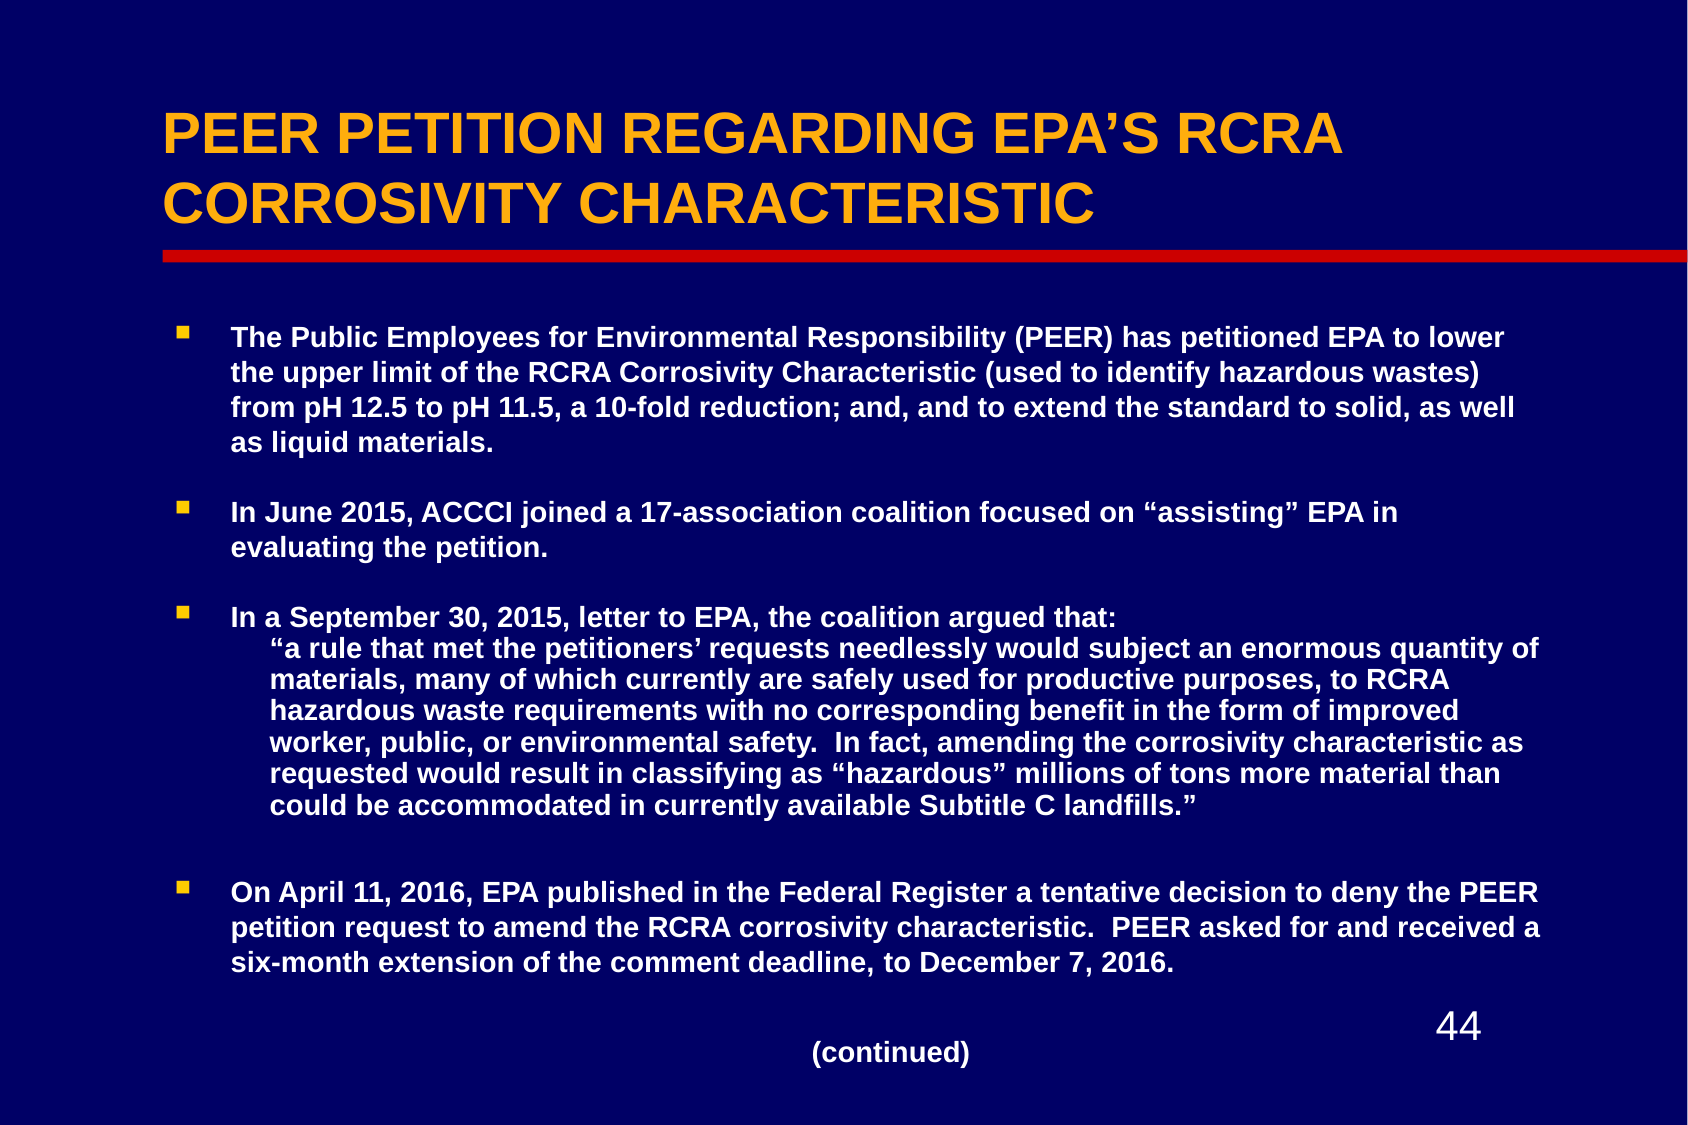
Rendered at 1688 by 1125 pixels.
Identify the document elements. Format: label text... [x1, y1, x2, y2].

list The Public Employees for Environmental Responsibility (PEER) has petitioned EPA to lower the upper limit of the RCRA Corrosivity Characteristic (used to identify hazardous wastes) from pH 12.5 to pH 11.5, a 10-fold reduction; and, and to extend the standard to solid, as well as liquid materials. In June 2015, ACCCI joined a 17-association coalition focused on “assisting” EPA in evaluating the petition. In a September 30, 2015, letter to EPA, the coalition argued that: “a rule that met the petitioners’ requests needlessly would subject an enormous quantity of materials, many of which currently are safely used for productive purposes, to RCRA hazardous waste requirements with no corresponding benefit in the form of improved worker, public, or environmental safety. In fact, amending the corrosivity characteristic as requested would result in classifying as “hazardous” millions of tons more material than could be accommodated in currently available Subtitle C landfills.” On April 11, 2016, EPA published in the Federal Register a tentative decision to deny the PEER petition request to amend the RCRA corrosivity characteristic. PEER asked for and received a six-month extension of the comment deadline, to December 7, 2016. (continued) [174, 299, 1550, 1088]
text_box 44 [1420, 991, 1642, 1057]
title PEER PETITION REGARDING EPA’S RCRA CORROSIVITY CHARACTERISTIC [162, 62, 1550, 250]
